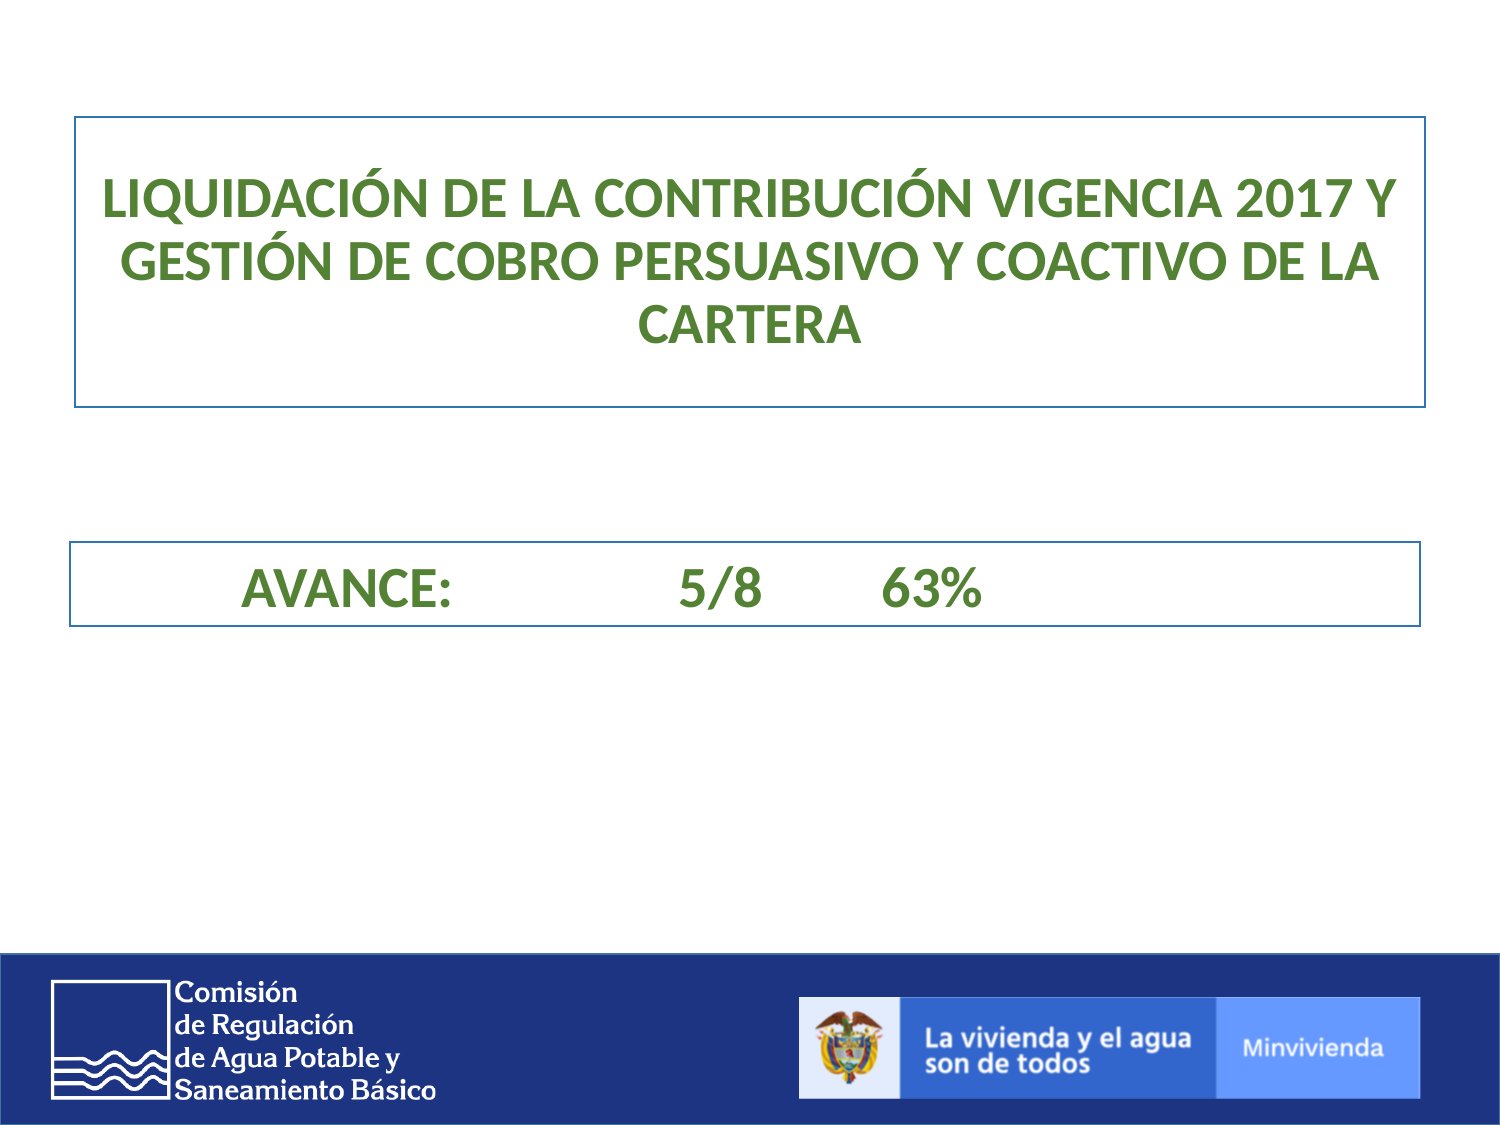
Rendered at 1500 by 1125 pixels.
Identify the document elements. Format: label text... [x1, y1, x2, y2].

text_box LIQUIDACIÓN DE LA CONTRIBUCIÓN VIGENCIA 2017 Y GESTIÓN DE COBRO PERSUASIVO Y COACTIVO DE LA CARTERA [74, 116, 1426, 408]
text_box AVANCE: 5/8 63% [69, 541, 1421, 627]
picture [50, 979, 436, 1100]
picture [799, 997, 1421, 1100]
text_box [0, 953, 1500, 1125]
